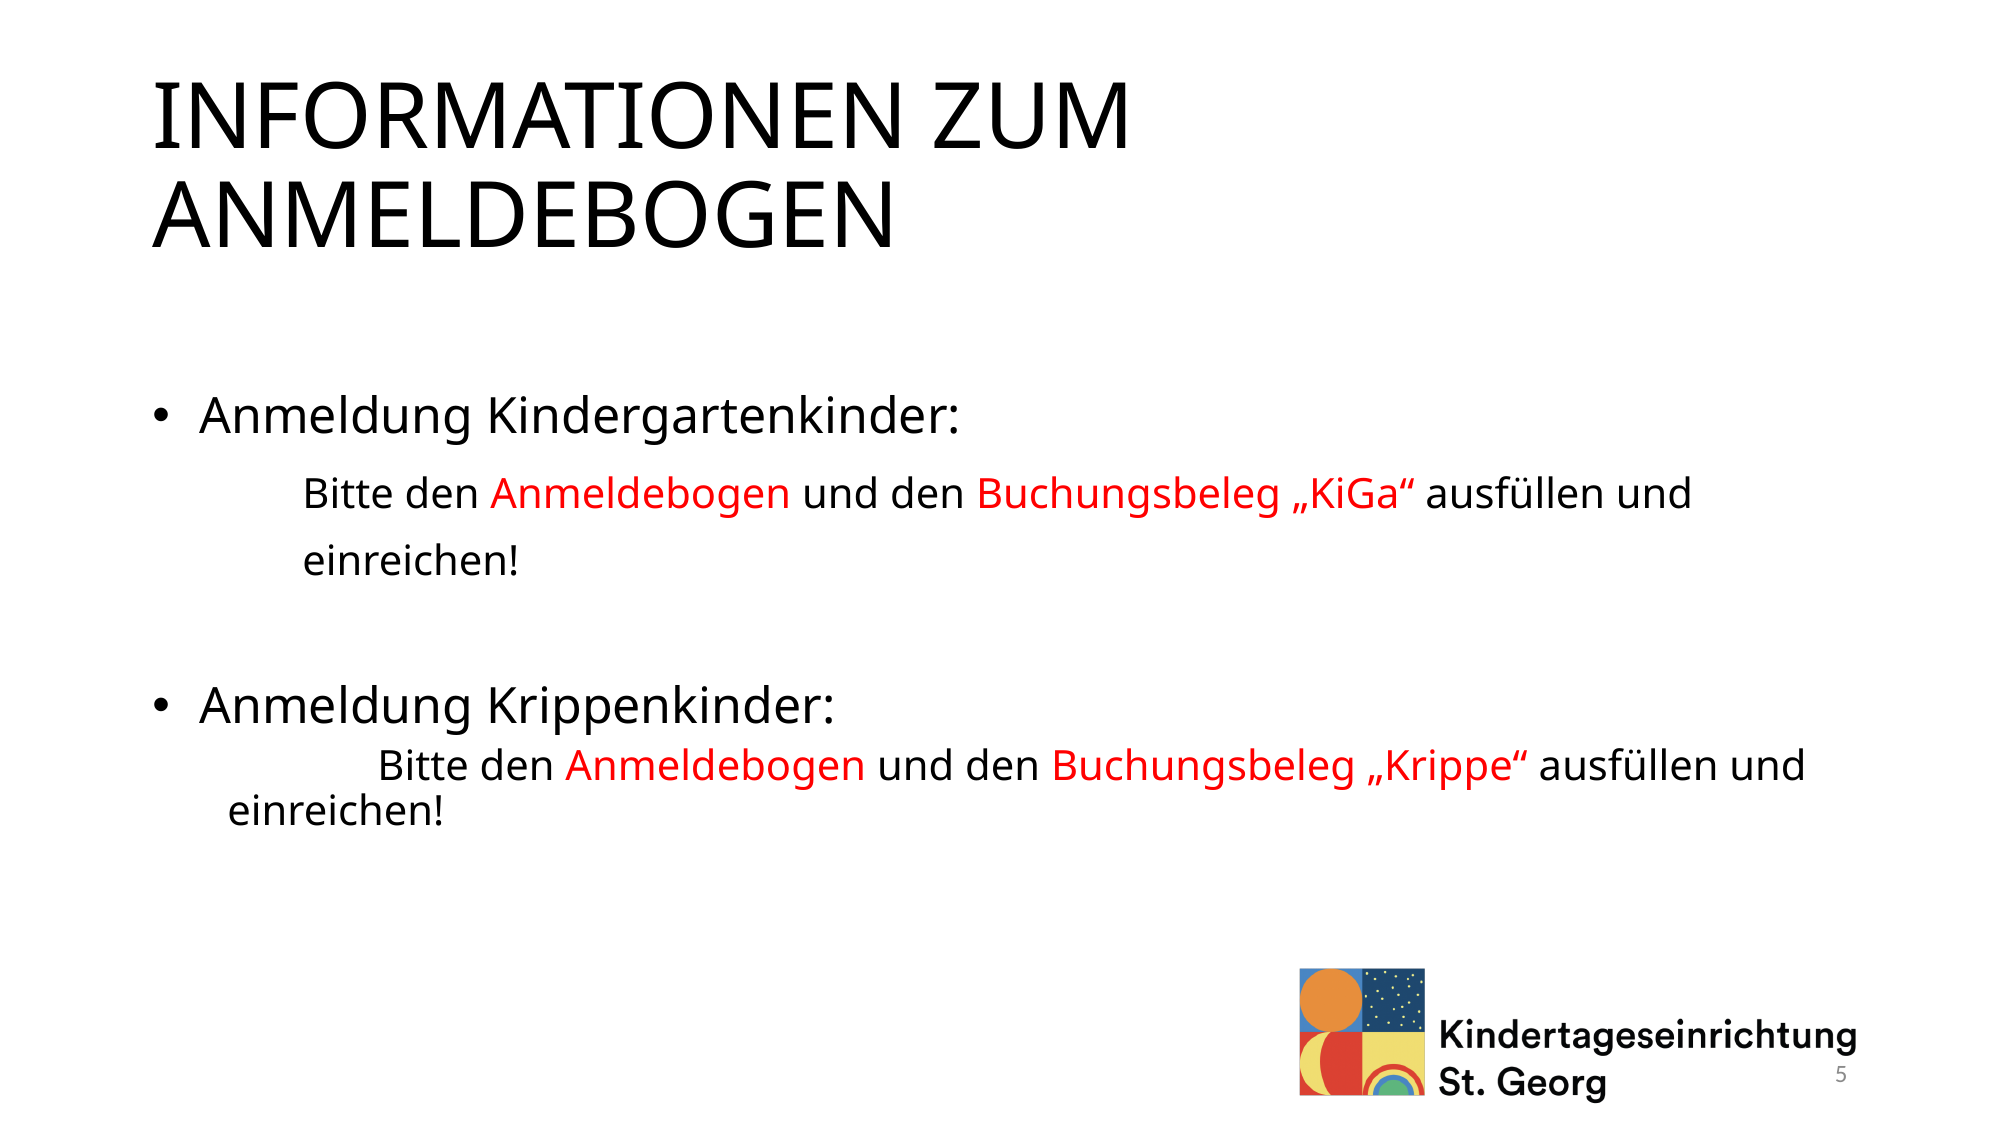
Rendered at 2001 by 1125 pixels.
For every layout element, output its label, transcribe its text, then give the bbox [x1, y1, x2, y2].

picture [1290, 958, 1876, 1106]
list Anmeldung Kindergartenkinder: Bitte den Anmeldebogen und den Buchungsbeleg „KiGa“ ausfüllen und einreichen! Anmeldung Krippenkinder: Bitte den Anmeldebogen und den Buchungsbeleg „Krippe“ ausfüllen und einreichen! [137, 301, 1863, 937]
title INFORMATIONEN ZUM ANMELDEBOGEN [137, 59, 1863, 278]
